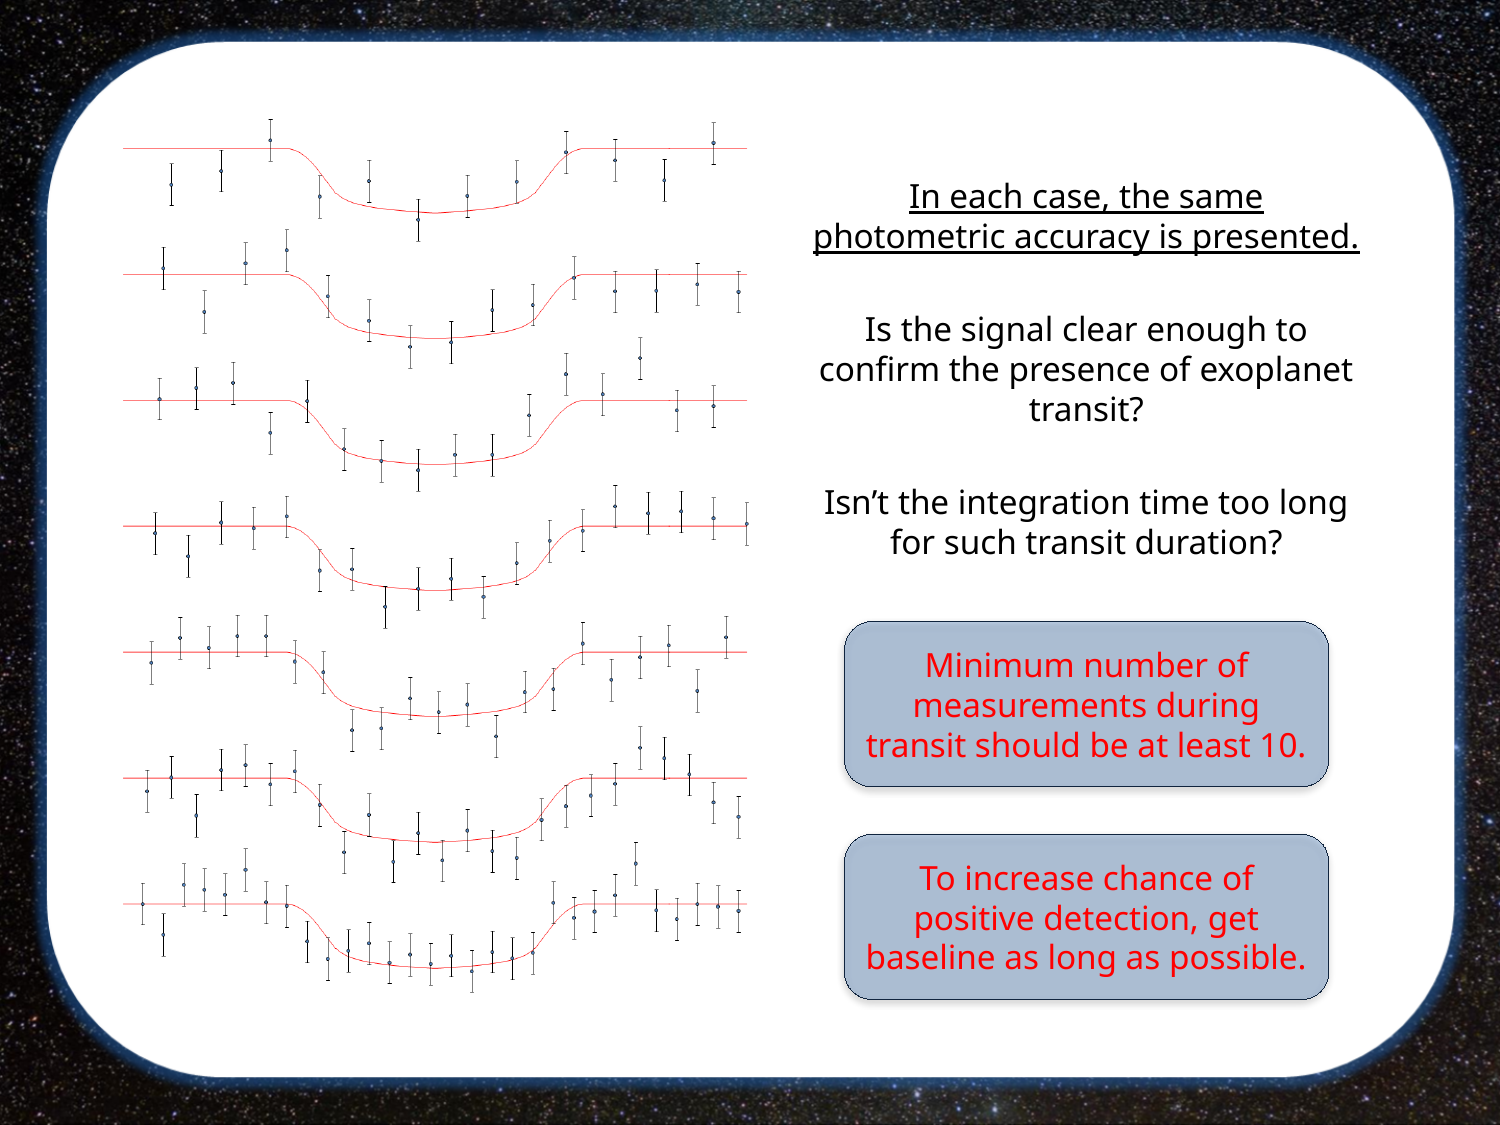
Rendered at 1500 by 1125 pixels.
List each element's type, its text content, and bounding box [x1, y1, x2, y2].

text_box To increase chance of positive detection, get baseline as long as possible. [844, 834, 1329, 1000]
text_box In each case, the same photometric accuracy is presented. Is the signal clear enough to confirm the presence of exoplanet transit? Isn’t the integration time too long for such transit duration? [797, 137, 1376, 600]
picture [0, 0, 1500, 1125]
text_box Minimum number of measurements during transit should be at least 10. [844, 621, 1329, 787]
